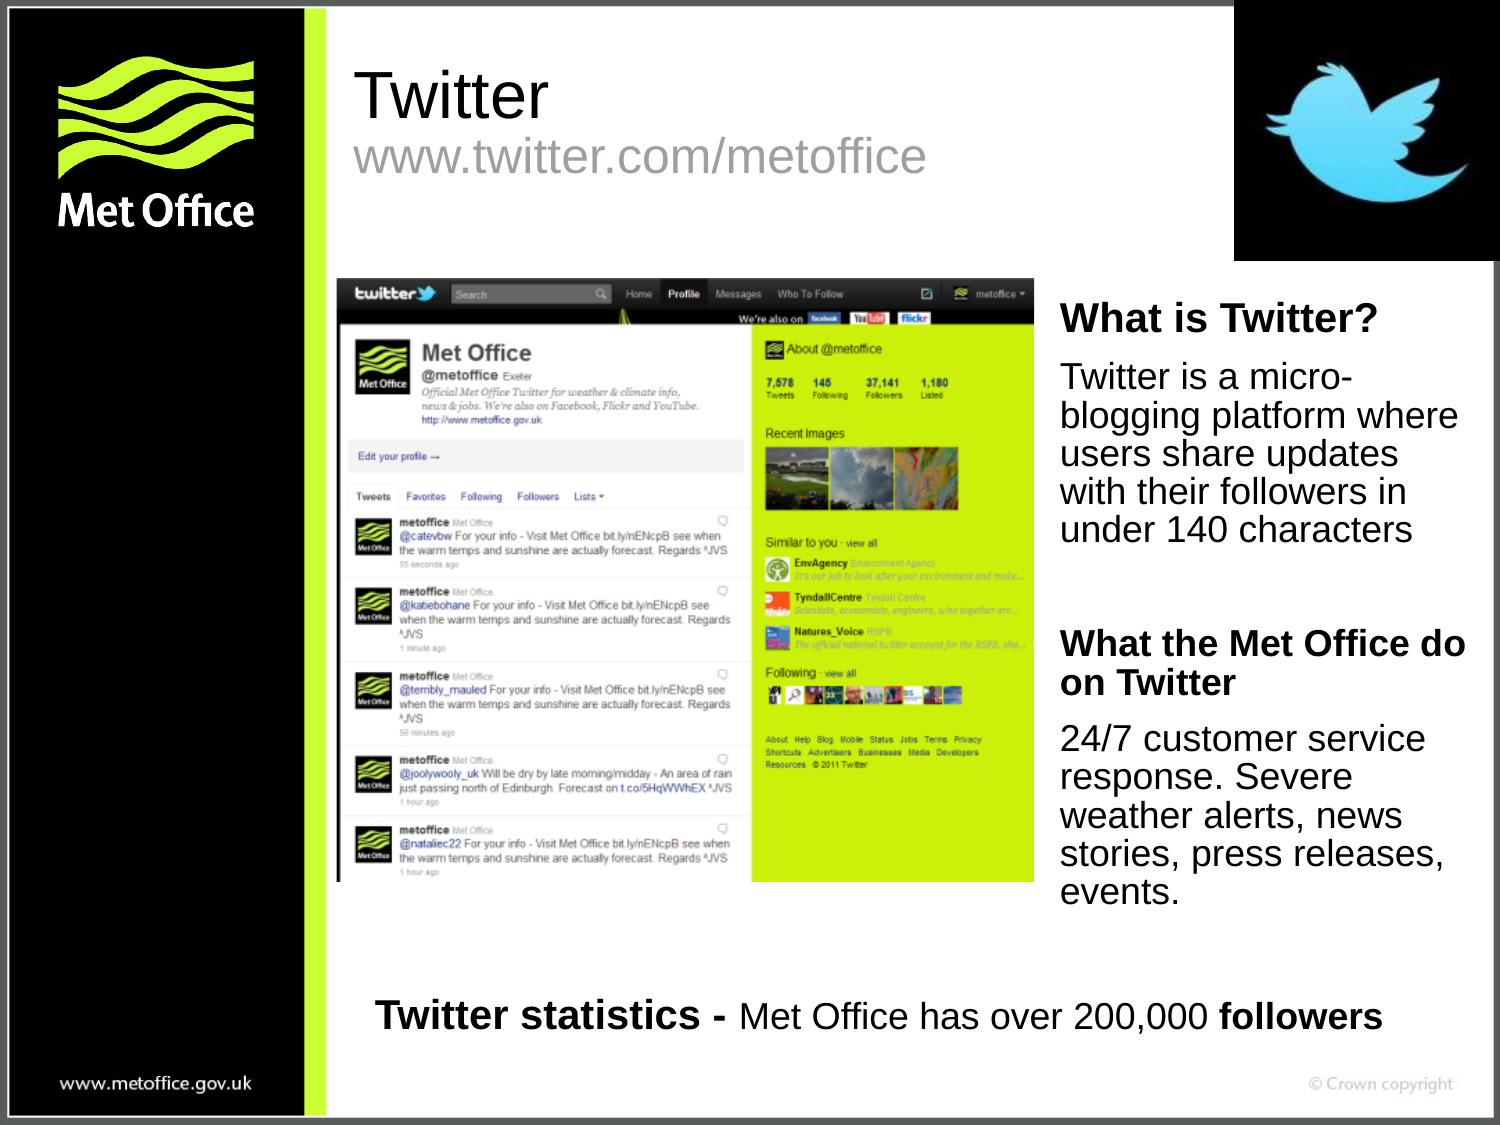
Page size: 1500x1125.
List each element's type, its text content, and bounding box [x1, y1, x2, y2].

title Twitter www.twitter.com/metoffice [338, 57, 1483, 283]
text_box What is Twitter? Twitter is a micro-blogging platform where users share updates with their followers in under 140 characters What the Met Office do on Twitter 24/7 customer service response. Severe weather alerts, news stories, press releases, events. [1045, 290, 1483, 920]
text_box Twitter statistics - Met Office has over 200,000 followers [360, 987, 1435, 1045]
picture [2, 0, 1500, 1123]
